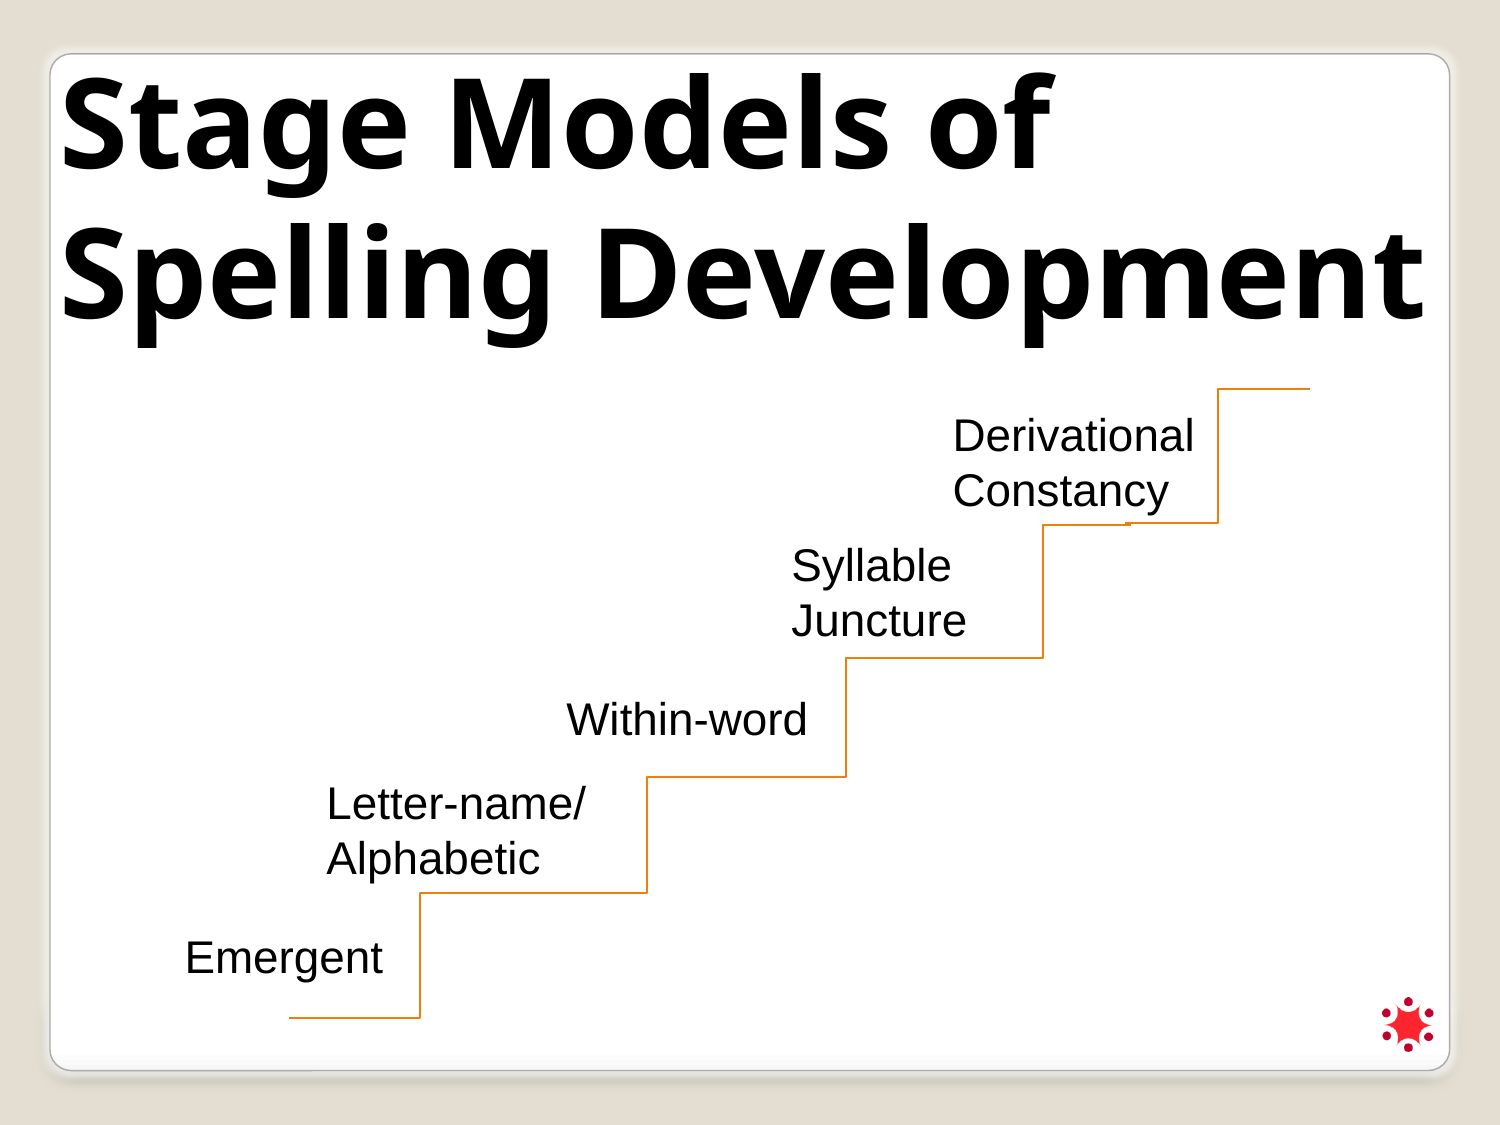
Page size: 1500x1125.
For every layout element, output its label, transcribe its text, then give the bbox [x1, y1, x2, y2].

text_box Stage Models of Spelling Development [44, 35, 1455, 351]
text_box Syllable Juncture [776, 528, 945, 649]
text_box Emergent [169, 919, 279, 990]
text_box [1124, 388, 1311, 524]
text_box Derivational Constancy [937, 398, 1116, 524]
picture [1379, 997, 1438, 1054]
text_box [737, 657, 955, 778]
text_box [953, 524, 1132, 659]
text_box Within-word [551, 682, 729, 753]
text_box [288, 892, 551, 1019]
text_box Letter-name/ Alphabetic [311, 766, 620, 883]
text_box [542, 776, 751, 893]
